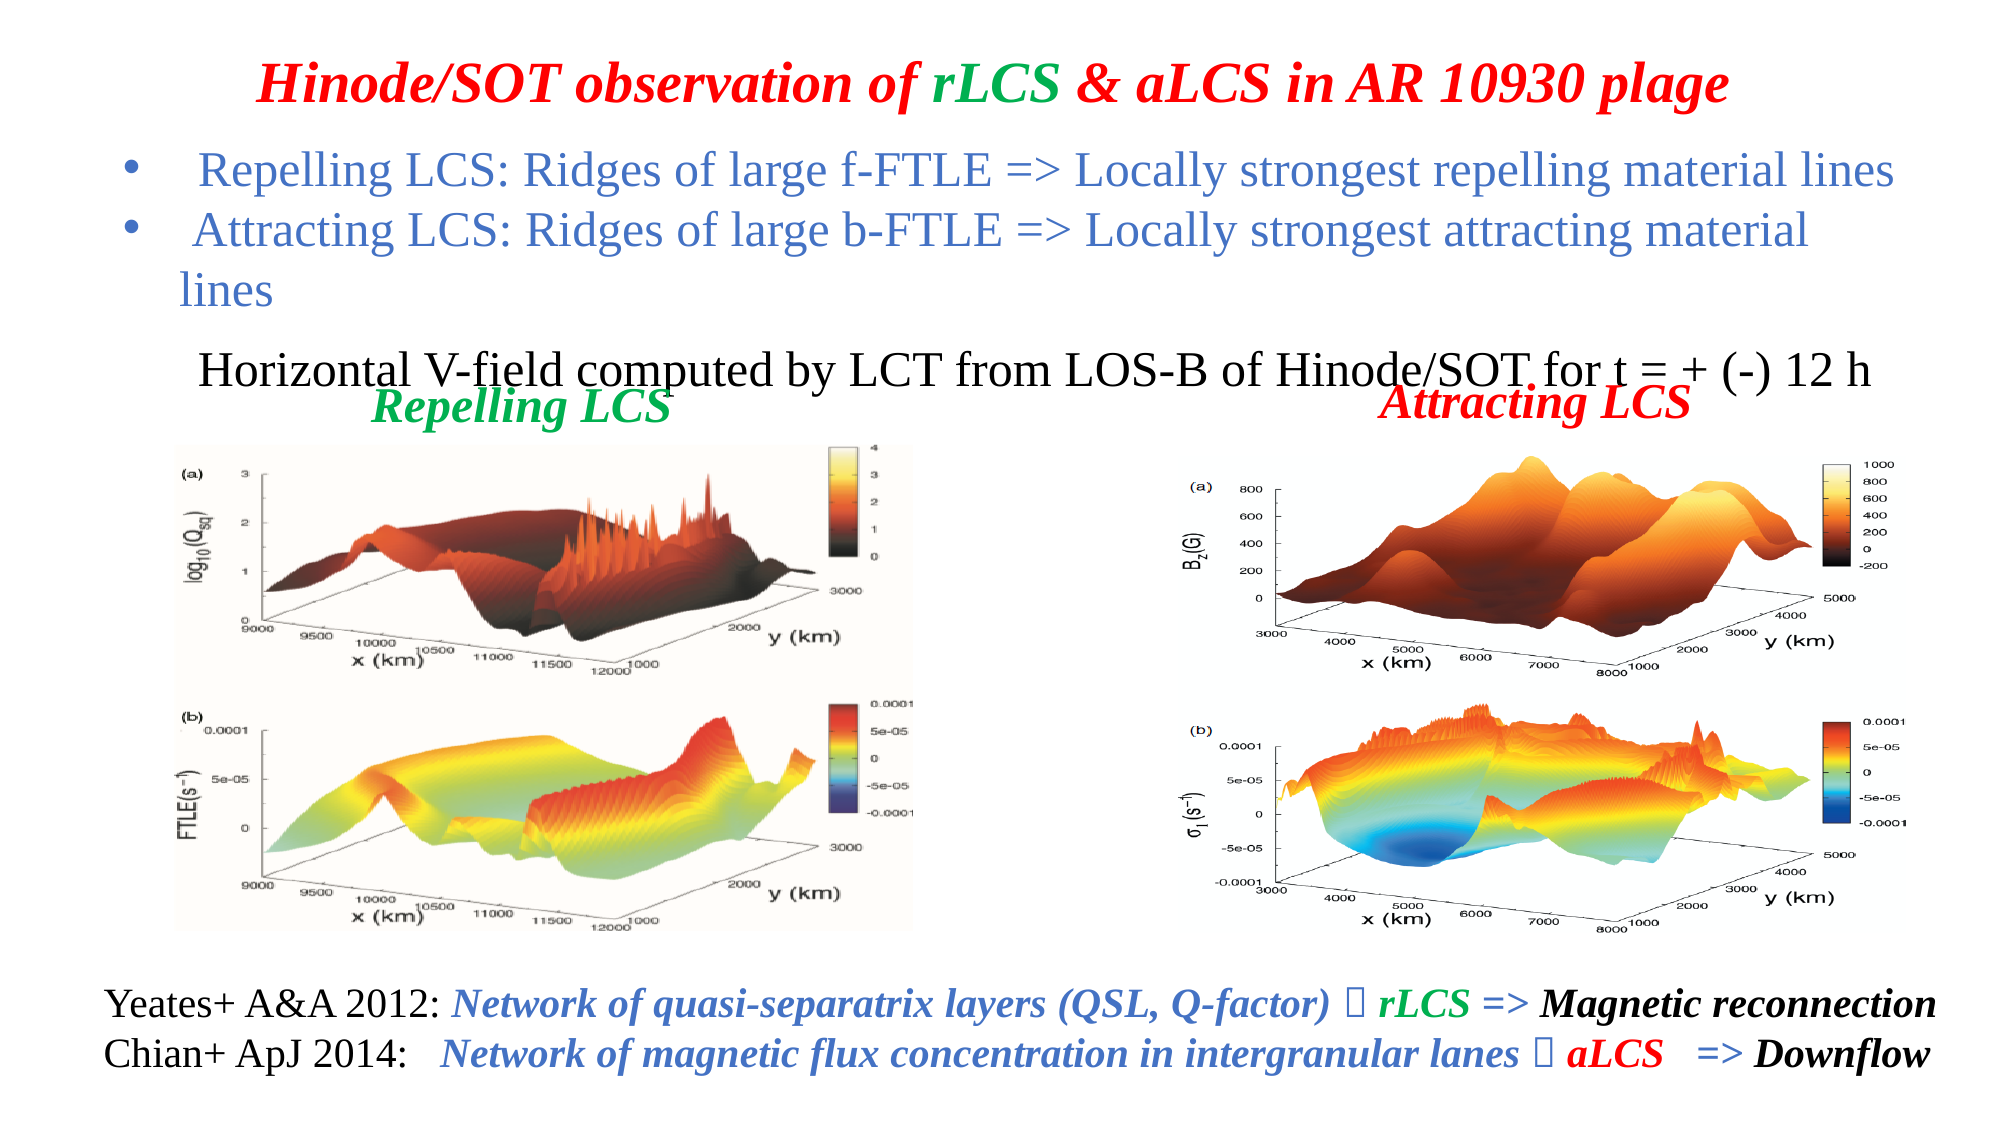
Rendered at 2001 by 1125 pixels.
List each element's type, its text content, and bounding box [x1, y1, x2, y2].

text_box Yeates+ A&A 2012: Network of quasi-separatrix layers (QSL, Q-factor)  rLCS => Magnetic reconnection Chian+ ApJ 2014: Network of magnetic flux concentration in intergranular lanes  aLCS => Downflow [88, 968, 1978, 1084]
text_box Hinode/SOT observation of rLCS & aLCS in AR 10930 plage Repelling LCS: Ridges of large f-FTLE => Locally strongest repelling material lines Attracting LCS: Ridges of large b-FTLE => Locally strongest attracting material lines Horizontal V-field computed by LCT from LOS-B of Hinode/SOT for t = + (-) 12 h [108, 28, 1926, 544]
picture [1153, 452, 1940, 938]
text_box Repelling LCS [343, 365, 688, 437]
picture [143, 437, 931, 938]
text_box Attracting LCS [1364, 361, 1708, 437]
